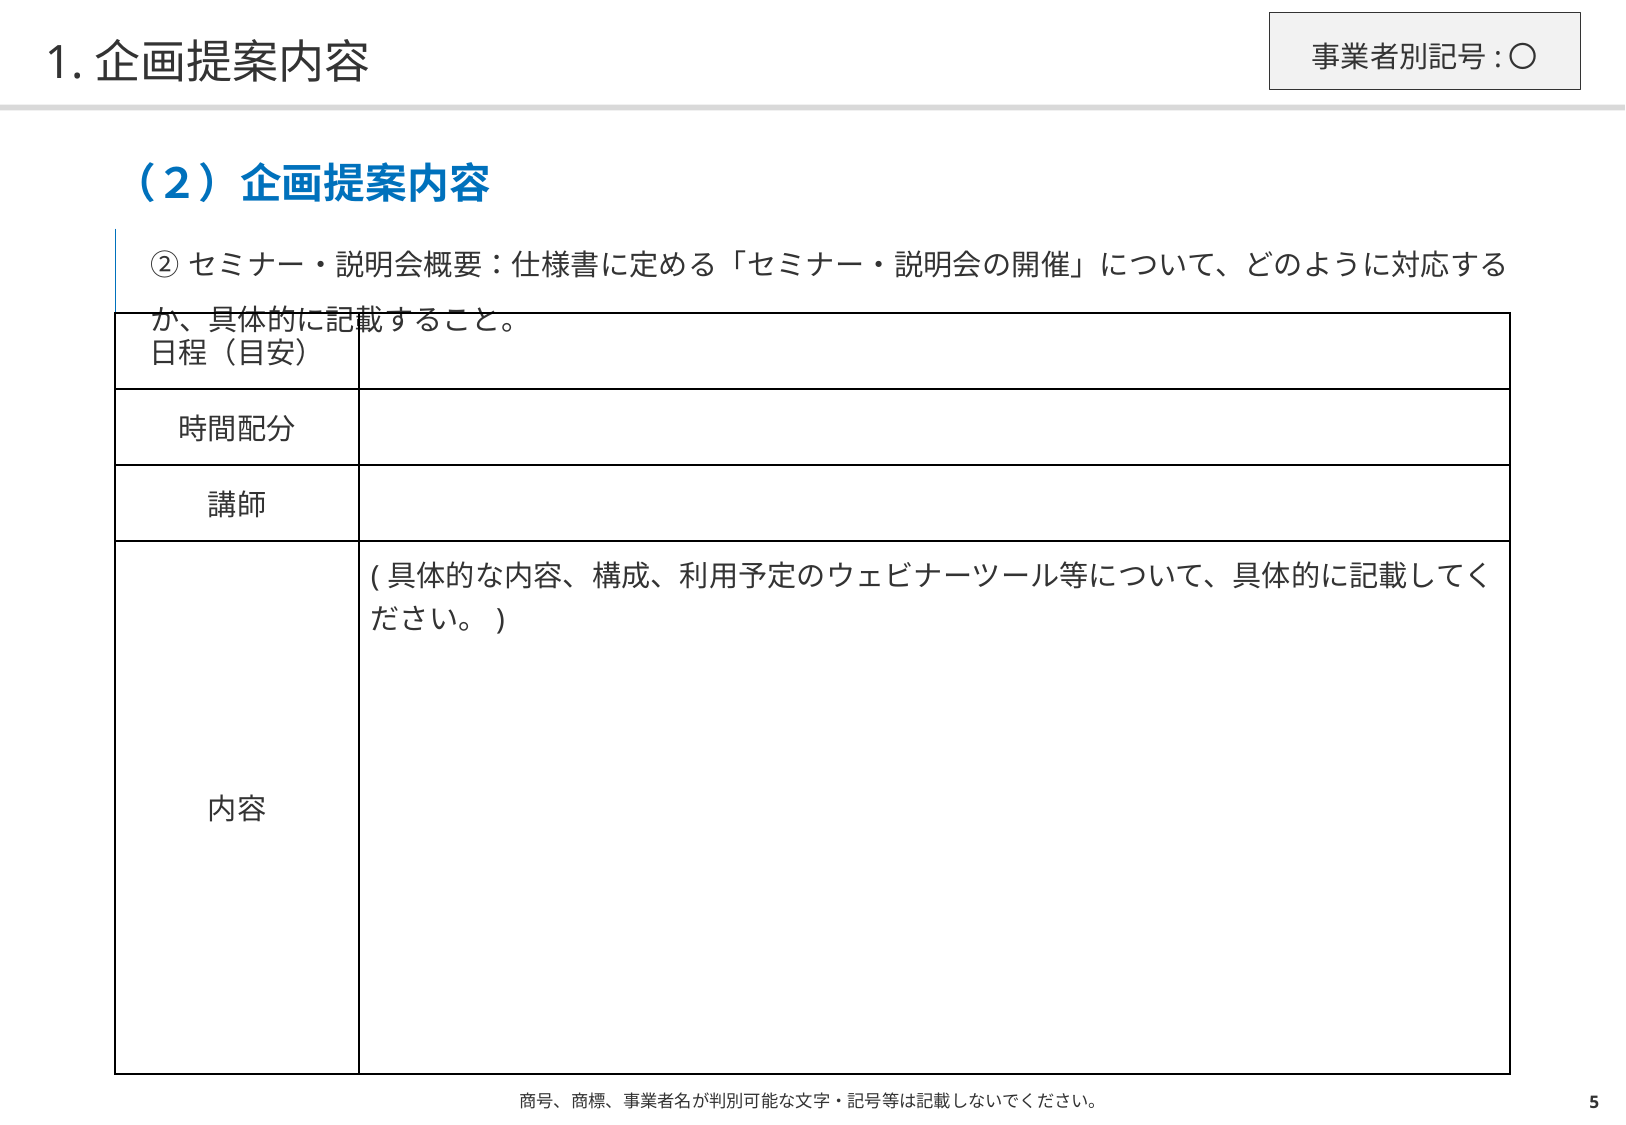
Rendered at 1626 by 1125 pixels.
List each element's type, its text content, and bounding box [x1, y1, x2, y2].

text_box 事業者別記号:〇 [1269, 12, 1581, 90]
footer 商号、商標、事業者名が判別可能な文字・記号等は記載しないでください。 [133, 1081, 1492, 1125]
table_header 日程（目安） [116, 314, 358, 388]
table_cell 内容 [116, 542, 358, 1073]
table_cell 時間配分 [116, 390, 358, 464]
table_cell 講師 [116, 466, 358, 540]
slide_number 5 [1521, 1081, 1600, 1124]
title 1.企画提案内容 [44, 25, 1269, 90]
table_cell (具体的な内容、構成、利用予定のウェビナーツール等について、具体的に記載してください。) [360, 542, 1509, 1073]
table_cell ②セミナー・説明会概要：仕様書に定める「セミナー・説明会の開催」について、どのように対応するか、具体的に記載すること。 [116, 229, 1510, 312]
table_header （２）企画提案内容 [115, 144, 1510, 229]
table_cell [360, 390, 1509, 464]
table_header [360, 314, 1509, 388]
table_cell [360, 466, 1509, 540]
